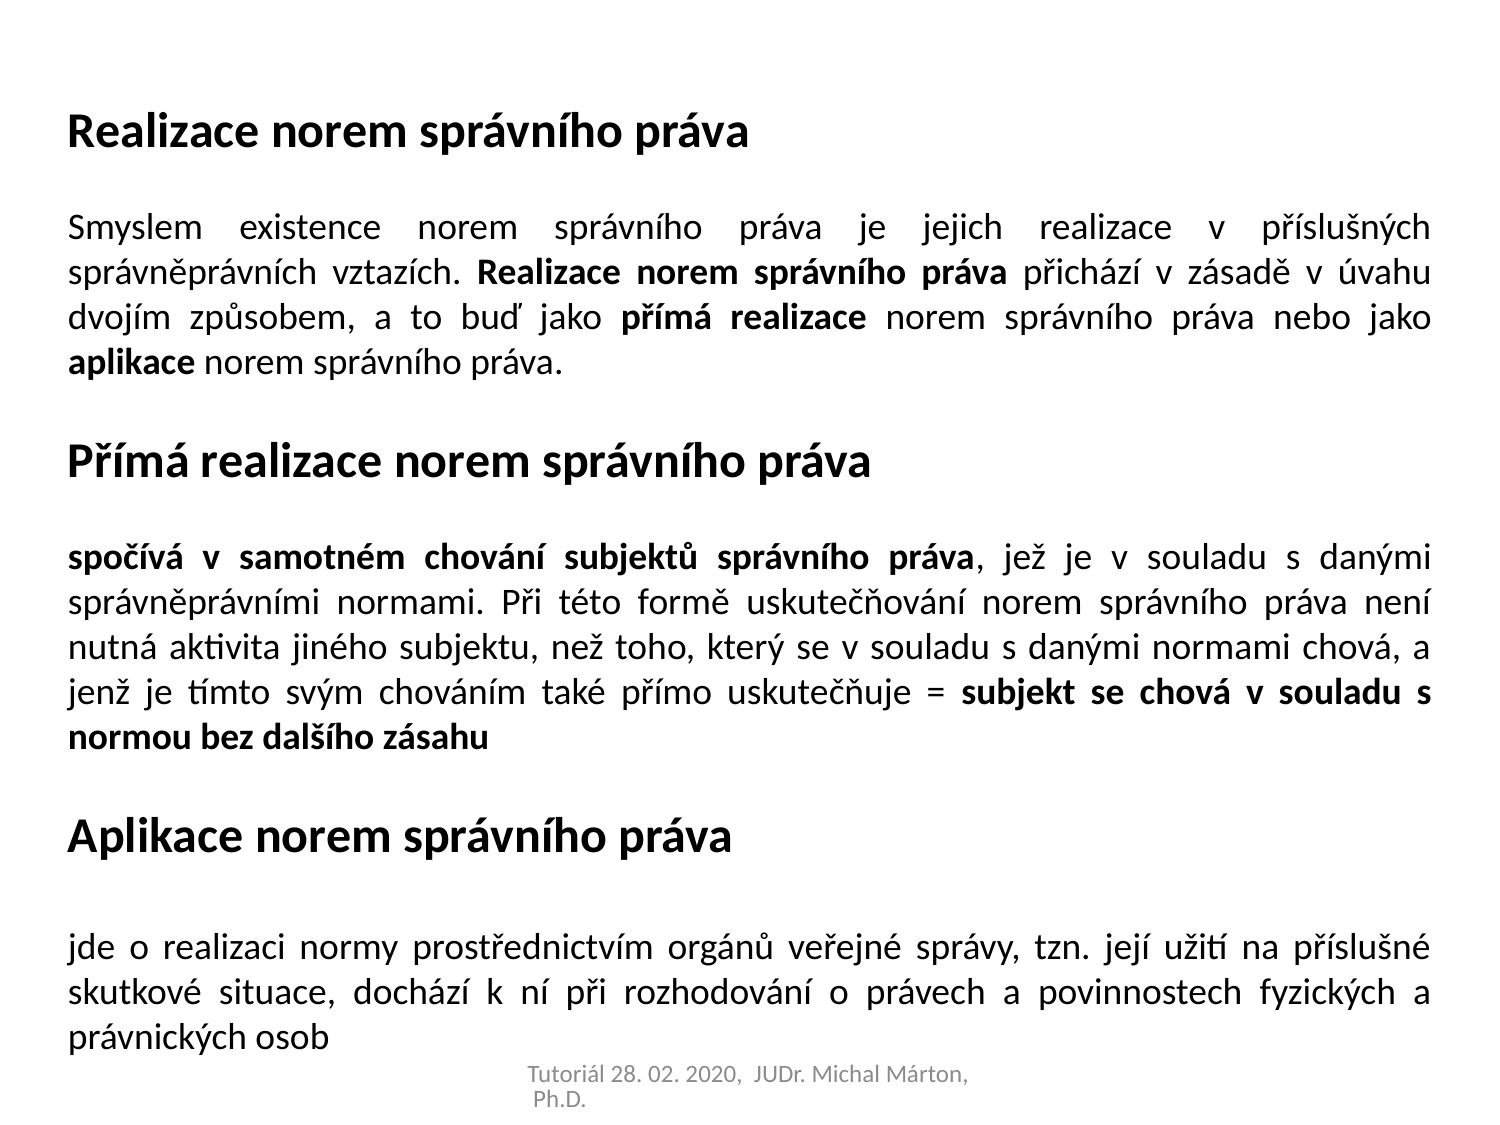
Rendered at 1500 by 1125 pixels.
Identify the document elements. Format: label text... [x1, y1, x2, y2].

text_box Realizace norem správního práva Smyslem existence norem správního práva je jejich realizace v příslušných správněprávních vztazích. Realizace norem správního práva přichází v zásadě v úvahu dvojím způsobem, a to buď jako přímá realizace norem správního práva nebo jako aplikace norem správního práva. Přímá realizace norem správního práva spočívá v samotném chování subjektů správního práva, jež je v souladu s danými správněprávními normami. Při této formě uskutečňování norem správního práva není nutná aktivita jiného subjektu, než toho, který se v souladu s danými normami chová, a jenž je tímto svým chováním také přímo uskutečňuje = subjekt se chová v souladu s normou bez dalšího zásahu Aplikace norem správního práva jde o realizaci normy prostřednictvím orgánů veřejné správy, tzn. její užití na příslušné skutkové situace, dochází k ní při rozhodování o právech a povinnostech fyzických a právnických osob [53, 89, 1447, 1110]
